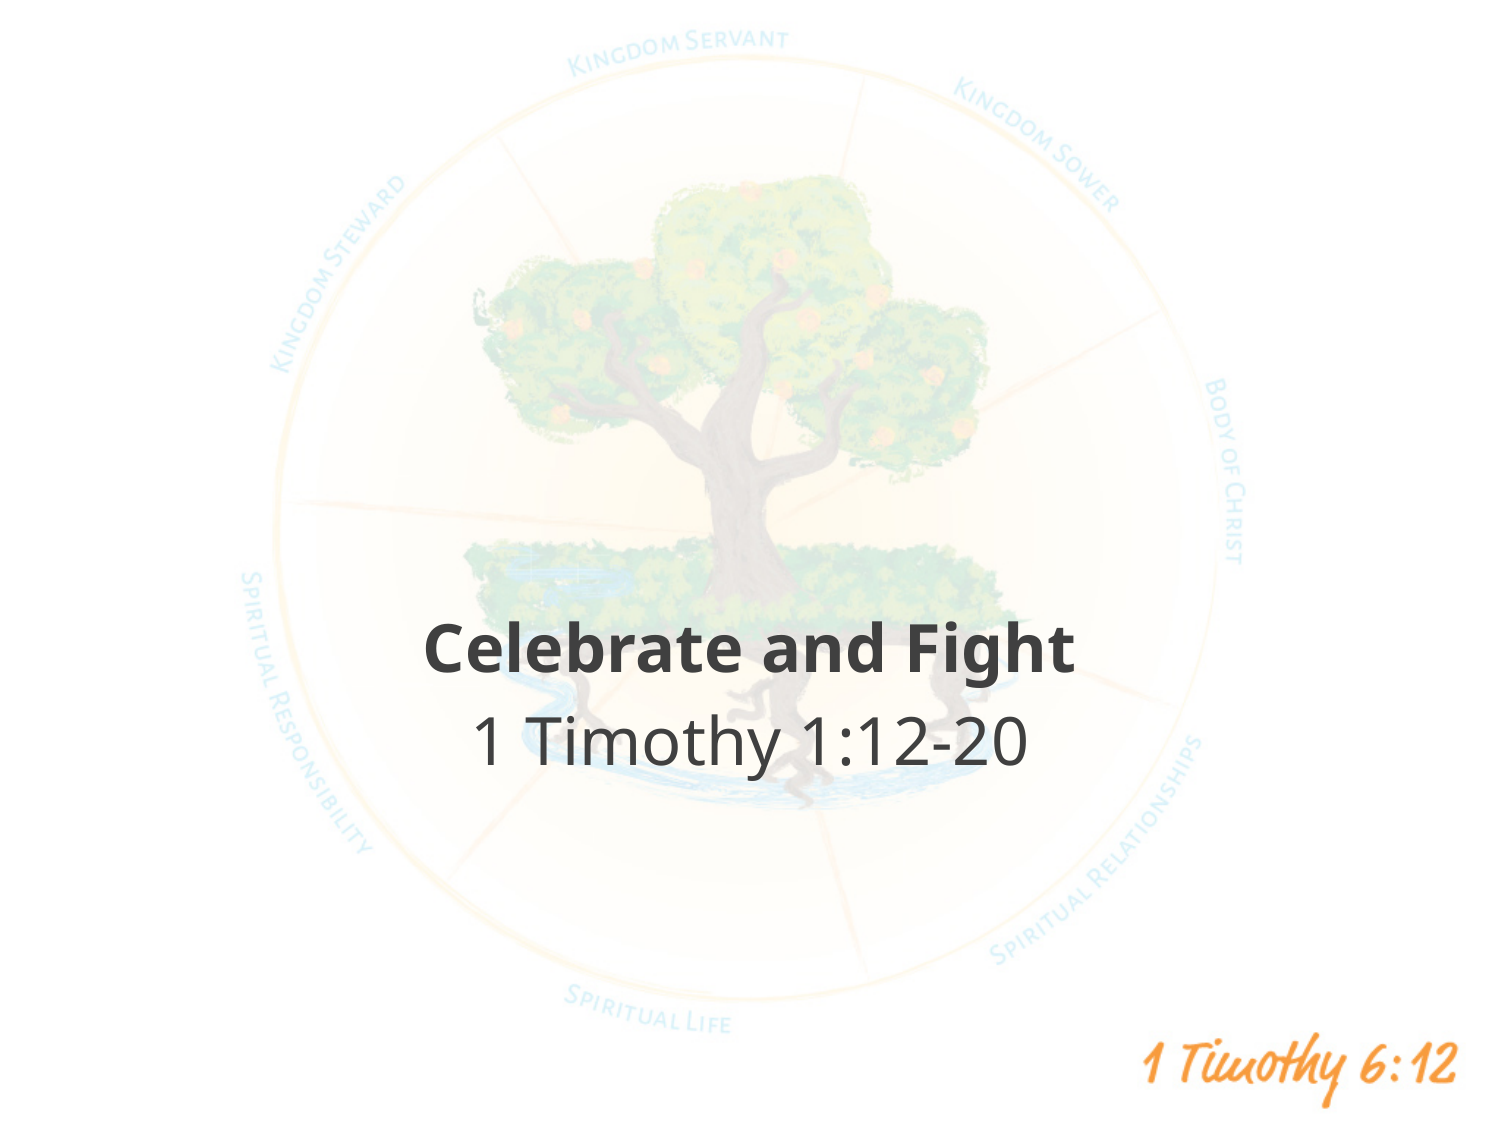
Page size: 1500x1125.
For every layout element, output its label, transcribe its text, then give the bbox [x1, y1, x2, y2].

picture [0, 0, 1500, 1125]
subtitle Celebrate and Fight 1 Timothy 1:12-20 [225, 586, 1275, 984]
